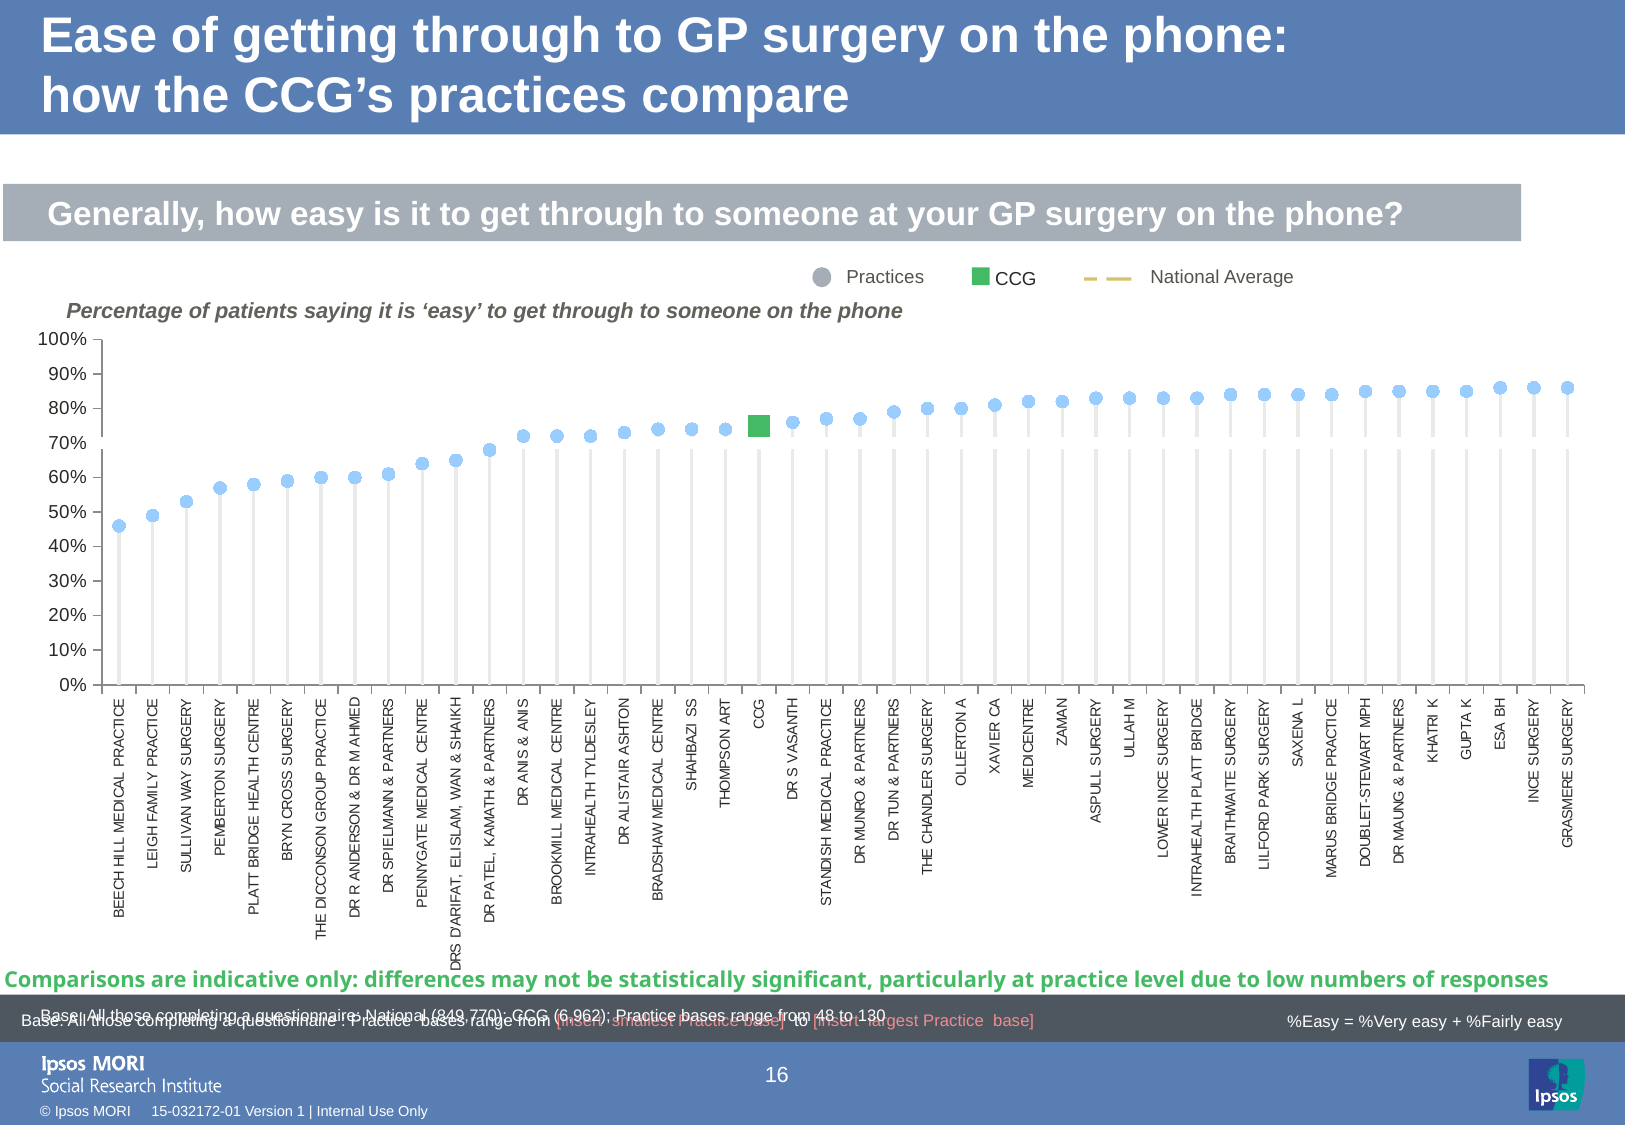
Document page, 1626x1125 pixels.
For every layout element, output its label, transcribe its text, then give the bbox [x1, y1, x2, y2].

chart [24, 316, 1608, 973]
text_box Comparisons are indicative only: differences may not be statistically significant, particularly at practice level due to low numbers of responses [0, 957, 1566, 999]
table_header Base: All those completing a questionnaire: National (849,770); CCG (6,962); Practice bases range from 48 to 130 [25, 999, 1277, 1034]
list Base: All those completing a questionnaire : Practice bases range from [insert smallest Practice base] to [insert largest Practice base] [21, 700, 1625, 1125]
text_box [812, 267, 832, 288]
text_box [846, 264, 1309, 290]
text_box Percentage of patients saying it is ‘easy’ to get through to someone on the phone [51, 288, 920, 314]
title Ease of getting through to GP surgery on the phone: how the CCG’s practices compare [40, 0, 1364, 126]
text_box %Easy = %Very easy + %Fairly easy [1287, 1011, 1625, 1032]
text_box Generally, how easy is it to get through to someone at your GP surgery on the phone? [3, 183, 1522, 242]
